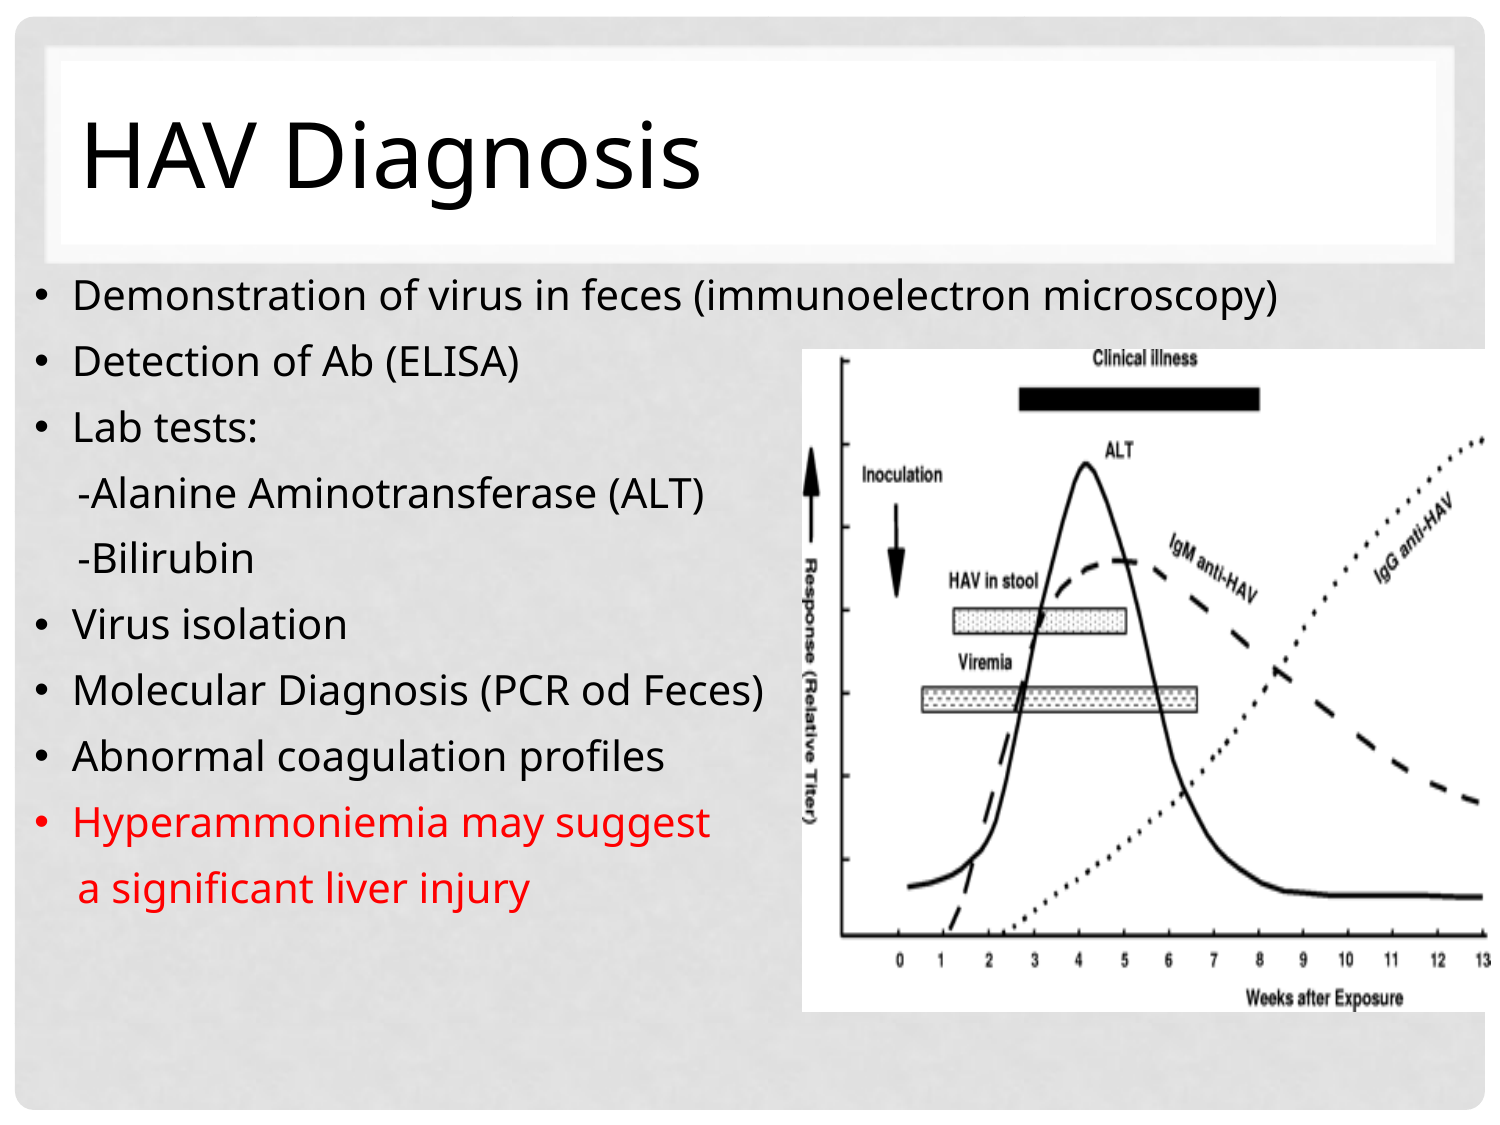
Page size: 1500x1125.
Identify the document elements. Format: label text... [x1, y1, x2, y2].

picture [801, 349, 1491, 1012]
text_box HAV Diagnosis [64, 49, 1500, 267]
text_box Demonstration of virus in feces (immunoelectron microscopy) Detection of Ab (ELISA) Lab tests: -Alanine Aminotransferase (ALT) -Bilirubin Virus isolation Molecular Diagnosis (PCR od Feces) Abnormal coagulation profiles Hyperammoniemia may suggest a significant liver injury [19, 267, 1424, 981]
